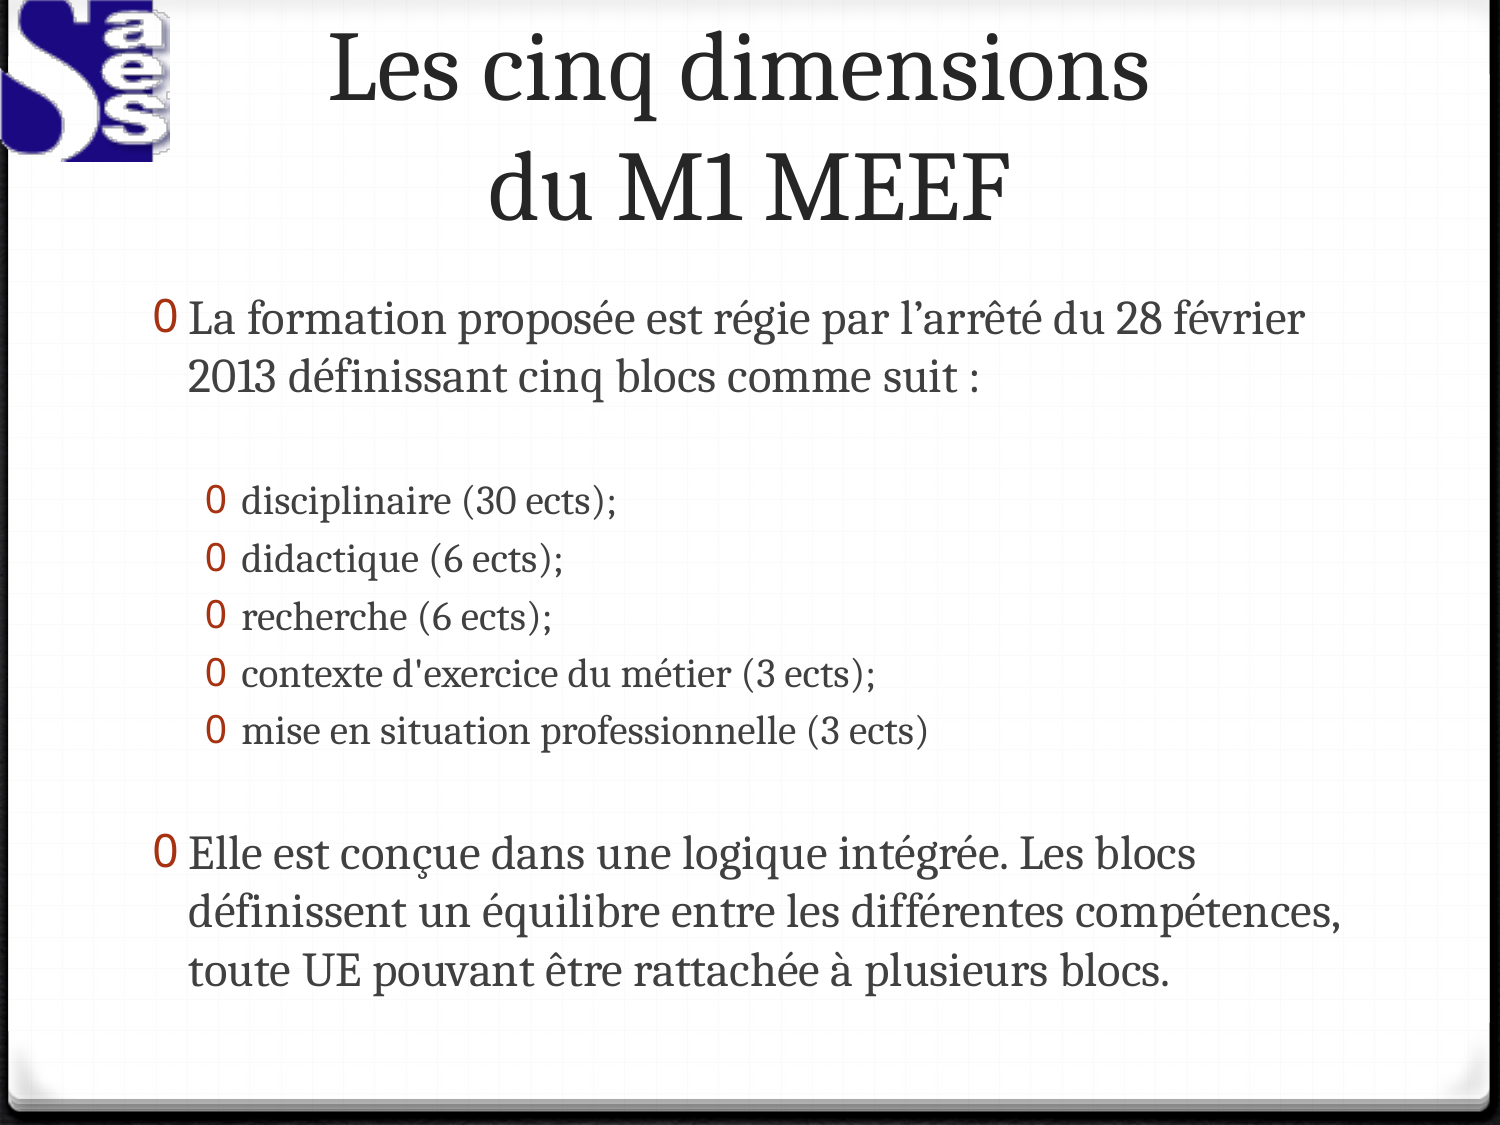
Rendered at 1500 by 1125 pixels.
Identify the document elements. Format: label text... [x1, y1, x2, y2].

list La formation proposée est régie par l’arrêté du 28 février 2013 définissant cinq blocs comme suit : disciplinaire (30 ects); didactique (6 ects); recherche (6 ects); contexte d'exercice du métier (3 ects); mise en situation professionnelle (3 ects) Elle est conçue dans une logique intégrée. Les blocs définissent un équilibre entre les différentes compétences, toute UE pouvant être rattachée à plusieurs blocs. [137, 277, 1363, 1034]
picture [0, 0, 1500, 1125]
title Les cinq dimensions du M1 MEEF [90, 2, 1410, 239]
